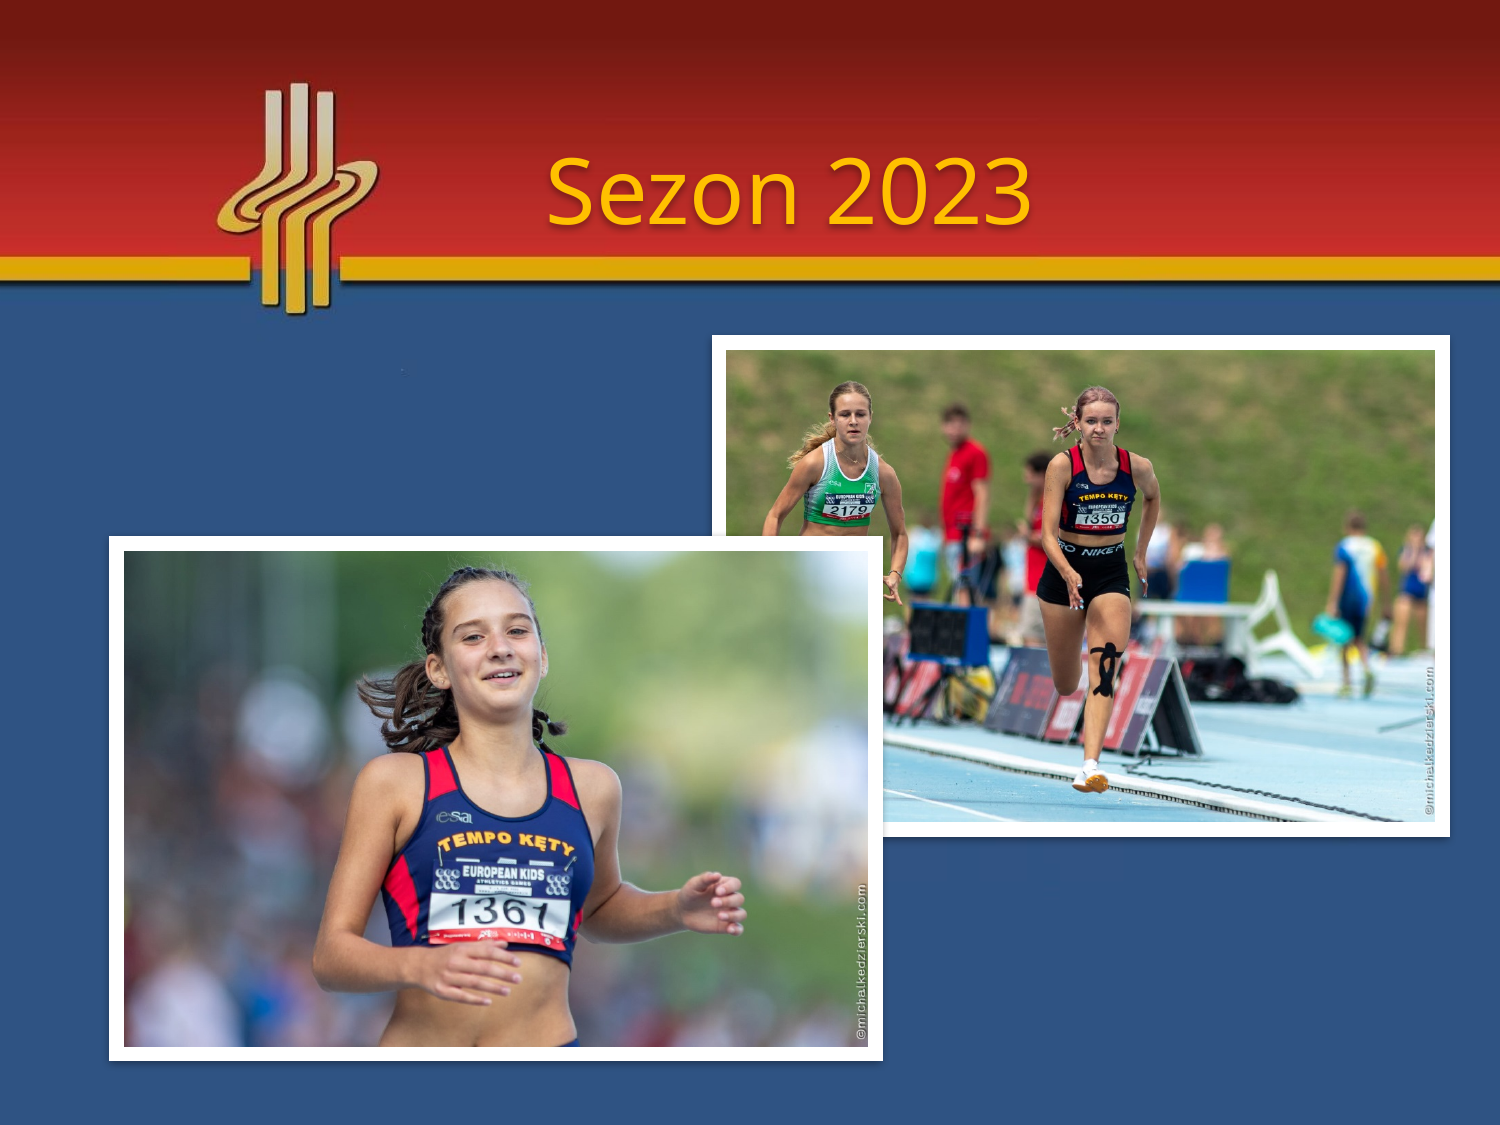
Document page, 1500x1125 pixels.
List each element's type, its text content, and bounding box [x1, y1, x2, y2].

text_box Sezon 2023 [374, 105, 1231, 270]
picture [0, 0, 1500, 1125]
